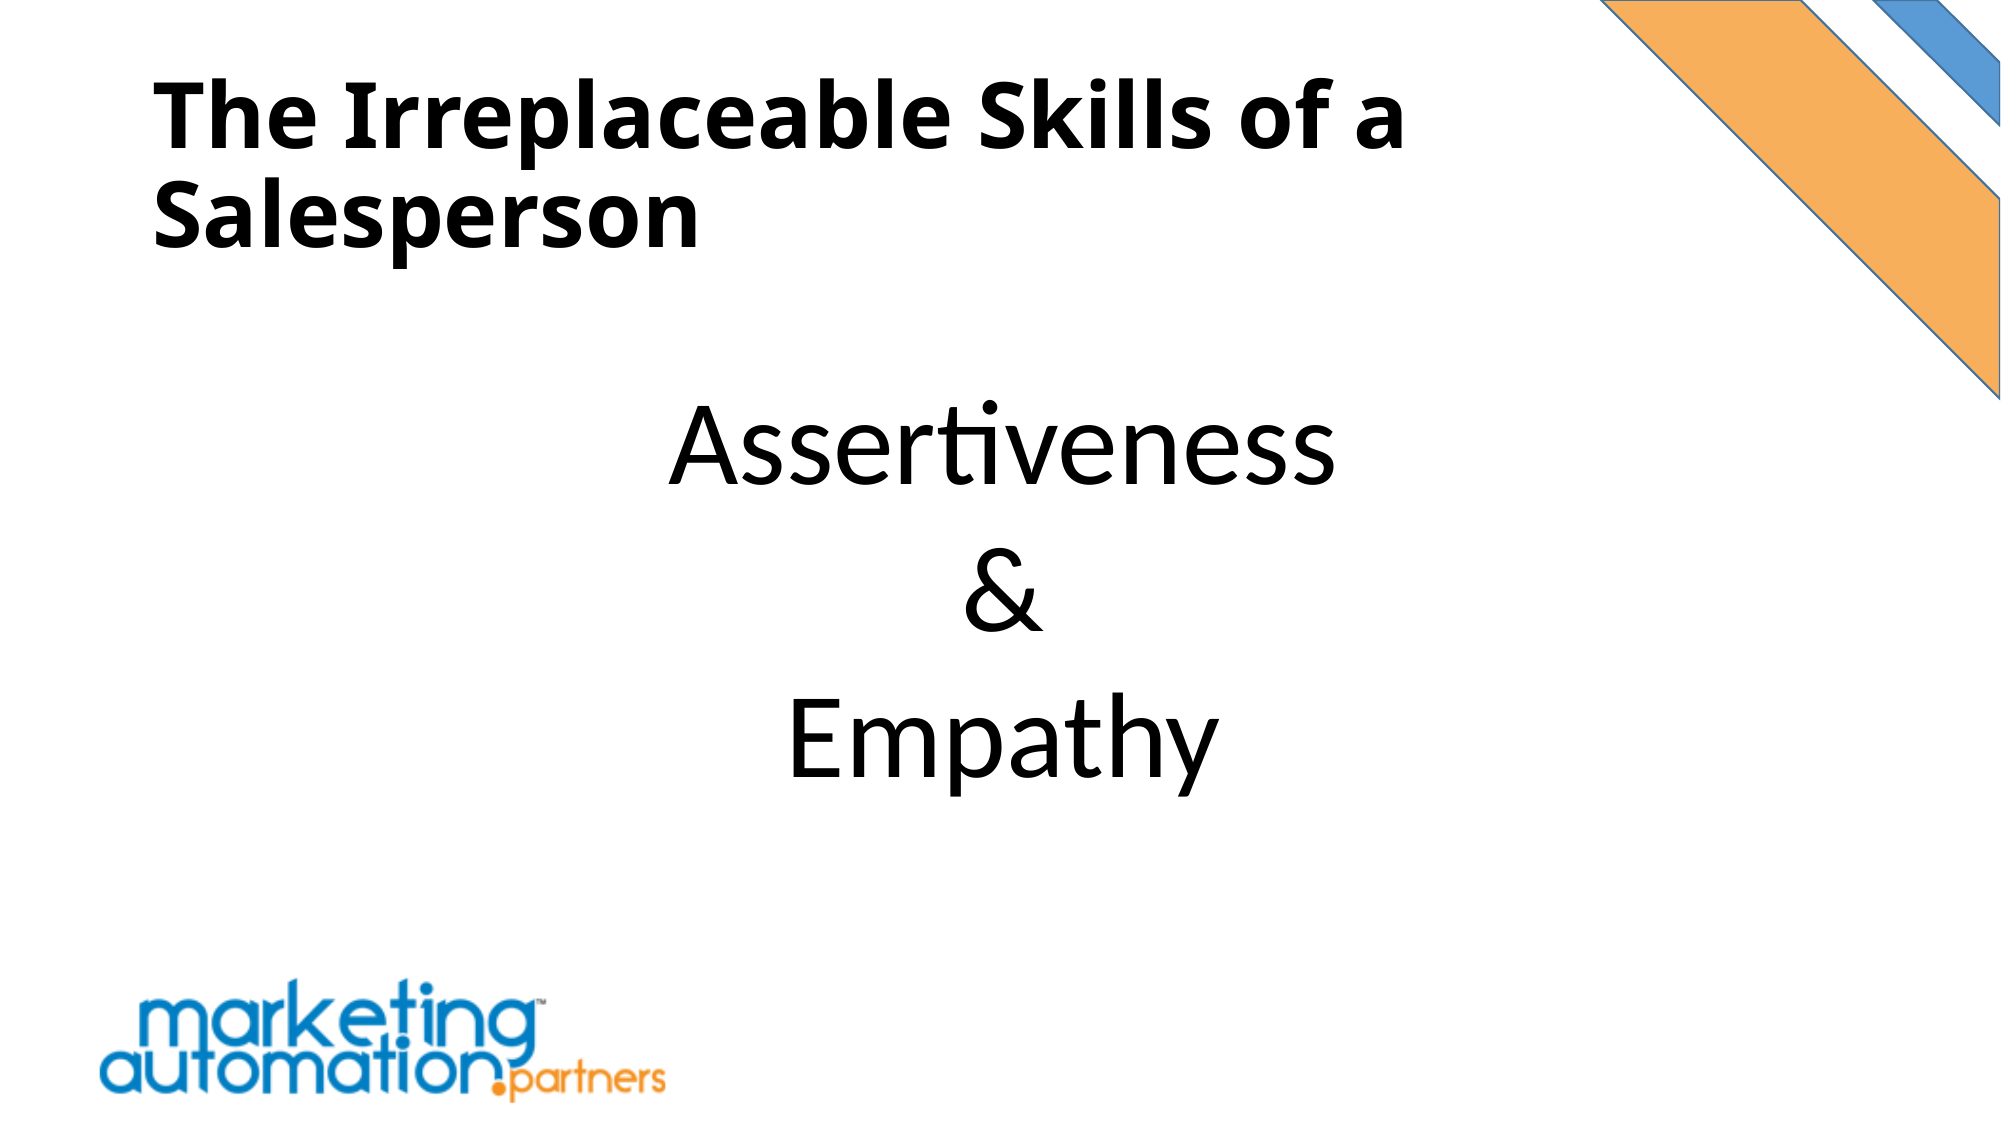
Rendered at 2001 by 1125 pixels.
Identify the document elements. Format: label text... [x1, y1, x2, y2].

title The Irreplaceable Skills of a Salesperson [137, 59, 1863, 278]
list Assertiveness & Empathy [140, 372, 1866, 815]
picture [98, 962, 668, 1125]
